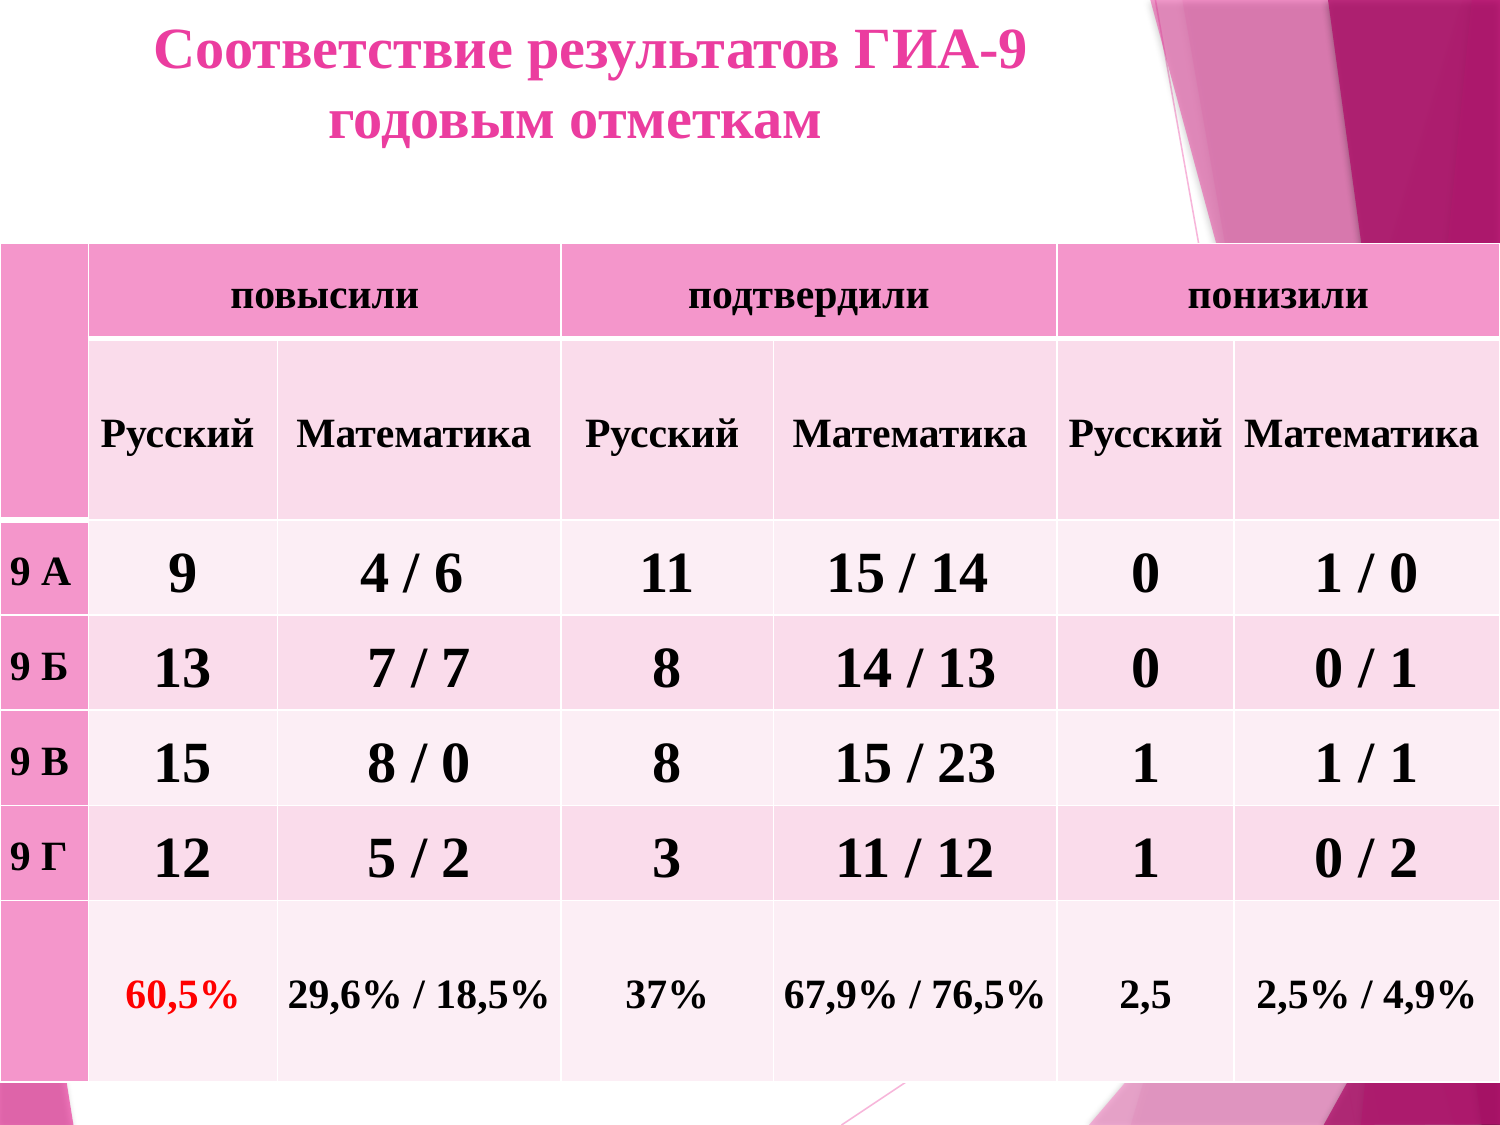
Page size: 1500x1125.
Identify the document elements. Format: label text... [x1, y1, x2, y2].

table_cell 60,5% [89, 901, 277, 1081]
table_cell 11 / 12 [774, 806, 1056, 900]
table_cell 9 [89, 521, 277, 614]
table_cell Математика [774, 341, 1056, 519]
table_cell Математика [1235, 341, 1499, 519]
table_cell 37% [562, 901, 773, 1081]
table_cell 11 [562, 521, 773, 614]
table_cell [1, 901, 88, 1081]
table_header подтвердили [562, 244, 1056, 336]
table_cell 1 / 0 [1235, 521, 1499, 614]
table_cell 9 Г [1, 806, 88, 900]
table_header повысили [89, 244, 560, 336]
table_cell 5 / 2 [278, 806, 560, 900]
table_cell Русский [562, 341, 773, 519]
table_cell 12 [89, 806, 277, 900]
table_cell 15 / 14 [774, 521, 1056, 614]
table_header [1, 244, 88, 517]
table_cell 9 В [1, 711, 88, 805]
table_header понизили [1058, 244, 1499, 336]
table_cell Русский [1058, 341, 1233, 519]
table_cell 8 [562, 711, 773, 805]
table_cell 3 [562, 806, 773, 900]
table_cell 4 / 6 [278, 521, 560, 614]
table_cell 0 / 2 [1235, 806, 1499, 900]
table_cell 8 / 0 [278, 711, 560, 805]
table_cell 0 [1058, 616, 1233, 709]
table_cell 2,5% / 4,9% [1235, 901, 1499, 1081]
table_cell 8 [562, 616, 773, 709]
table_cell 7 / 7 [278, 616, 560, 709]
table_cell 0 [1058, 521, 1233, 614]
table_cell 67,9% / 76,5% [774, 901, 1056, 1081]
table_cell 9 А [1, 523, 88, 614]
table_cell 1 [1058, 806, 1233, 900]
table_cell 1 [1058, 711, 1233, 805]
table_cell Русский [89, 341, 277, 519]
table_cell Математика [278, 341, 560, 519]
text_box Соответствие результатов ГИА-9 годовым отметкам [0, 2, 1152, 149]
table_cell 15 [89, 711, 277, 805]
table_cell 14 / 13 [774, 616, 1056, 709]
table_cell 2,5 [1058, 901, 1233, 1081]
table_cell 0 / 1 [1235, 616, 1499, 709]
table_cell 13 [89, 616, 277, 709]
table_cell 9 Б [1, 616, 88, 709]
table_cell 29,6% / 18,5% [278, 901, 560, 1081]
table_cell 15 / 23 [774, 711, 1056, 805]
table_cell 1 / 1 [1235, 711, 1499, 805]
